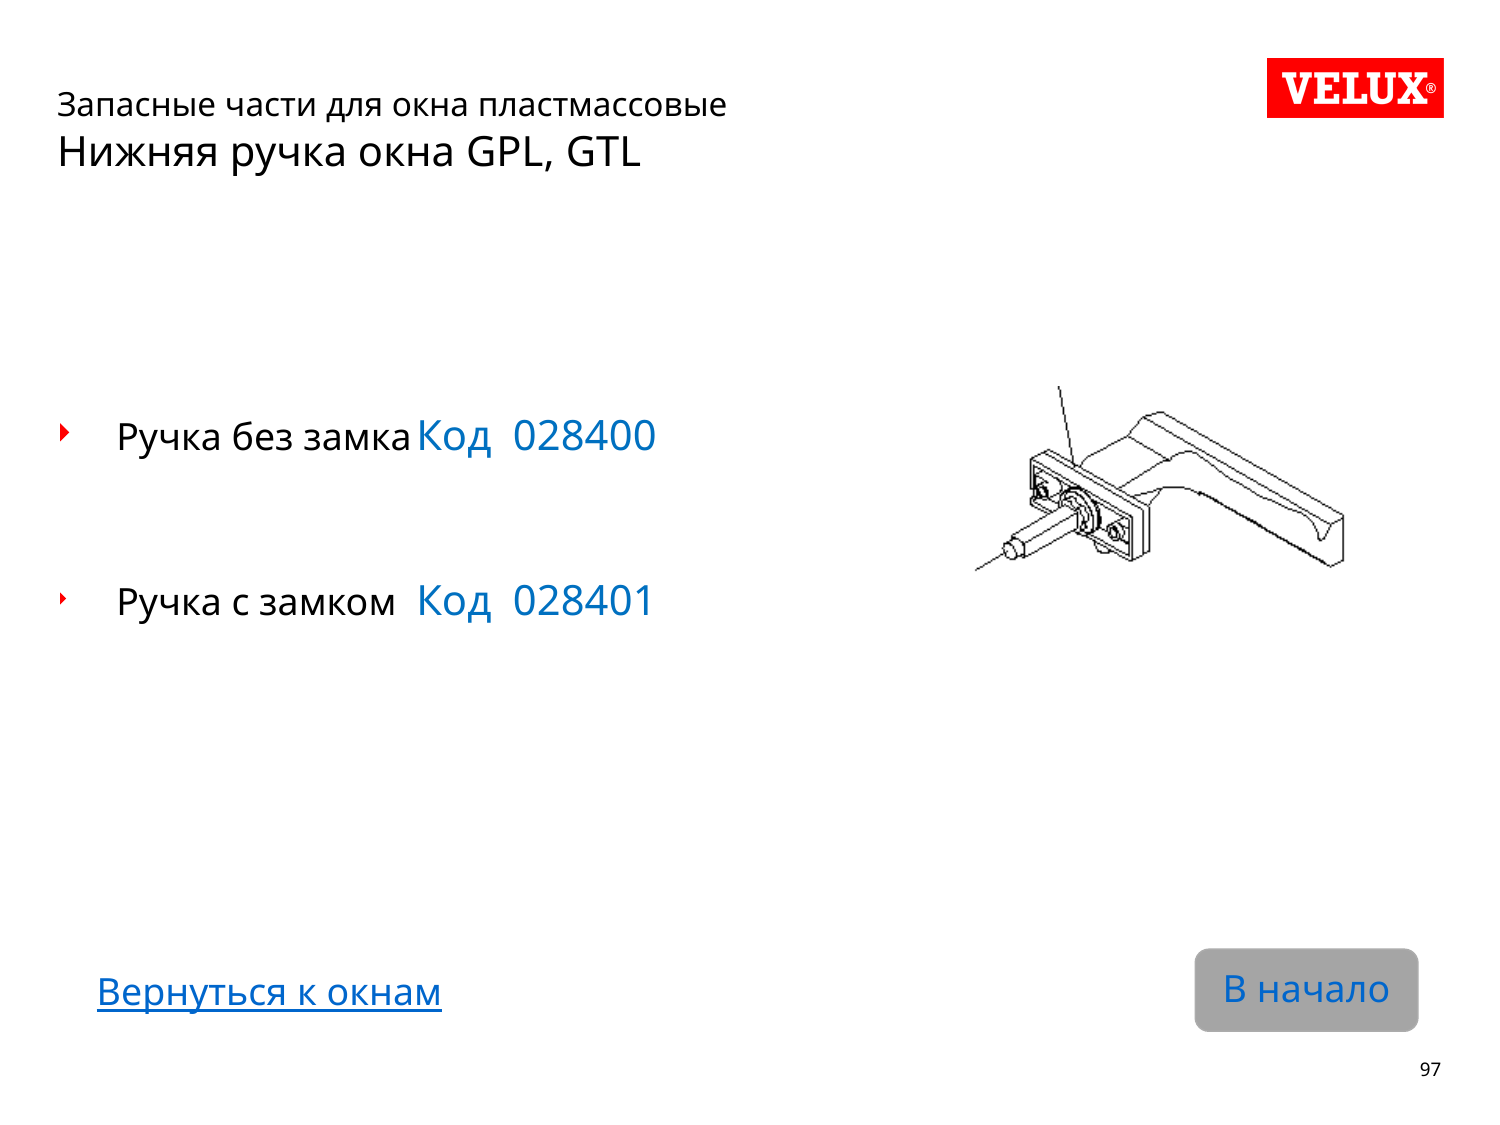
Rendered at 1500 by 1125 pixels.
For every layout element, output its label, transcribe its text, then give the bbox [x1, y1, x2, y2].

text_box Ручка без замка Код 028400 Ручка с замком Код 028401 [56, 199, 1442, 774]
picture [972, 386, 1360, 645]
title Запасные части для окна пластмассовые Нижняя ручка окна GPL, GTL [56, 27, 1211, 182]
text_box Вернуться к окнам [81, 960, 996, 1027]
picture [1267, 58, 1444, 118]
text_box В начало [1195, 949, 1418, 1032]
slide_number 97 [1392, 1057, 1442, 1095]
